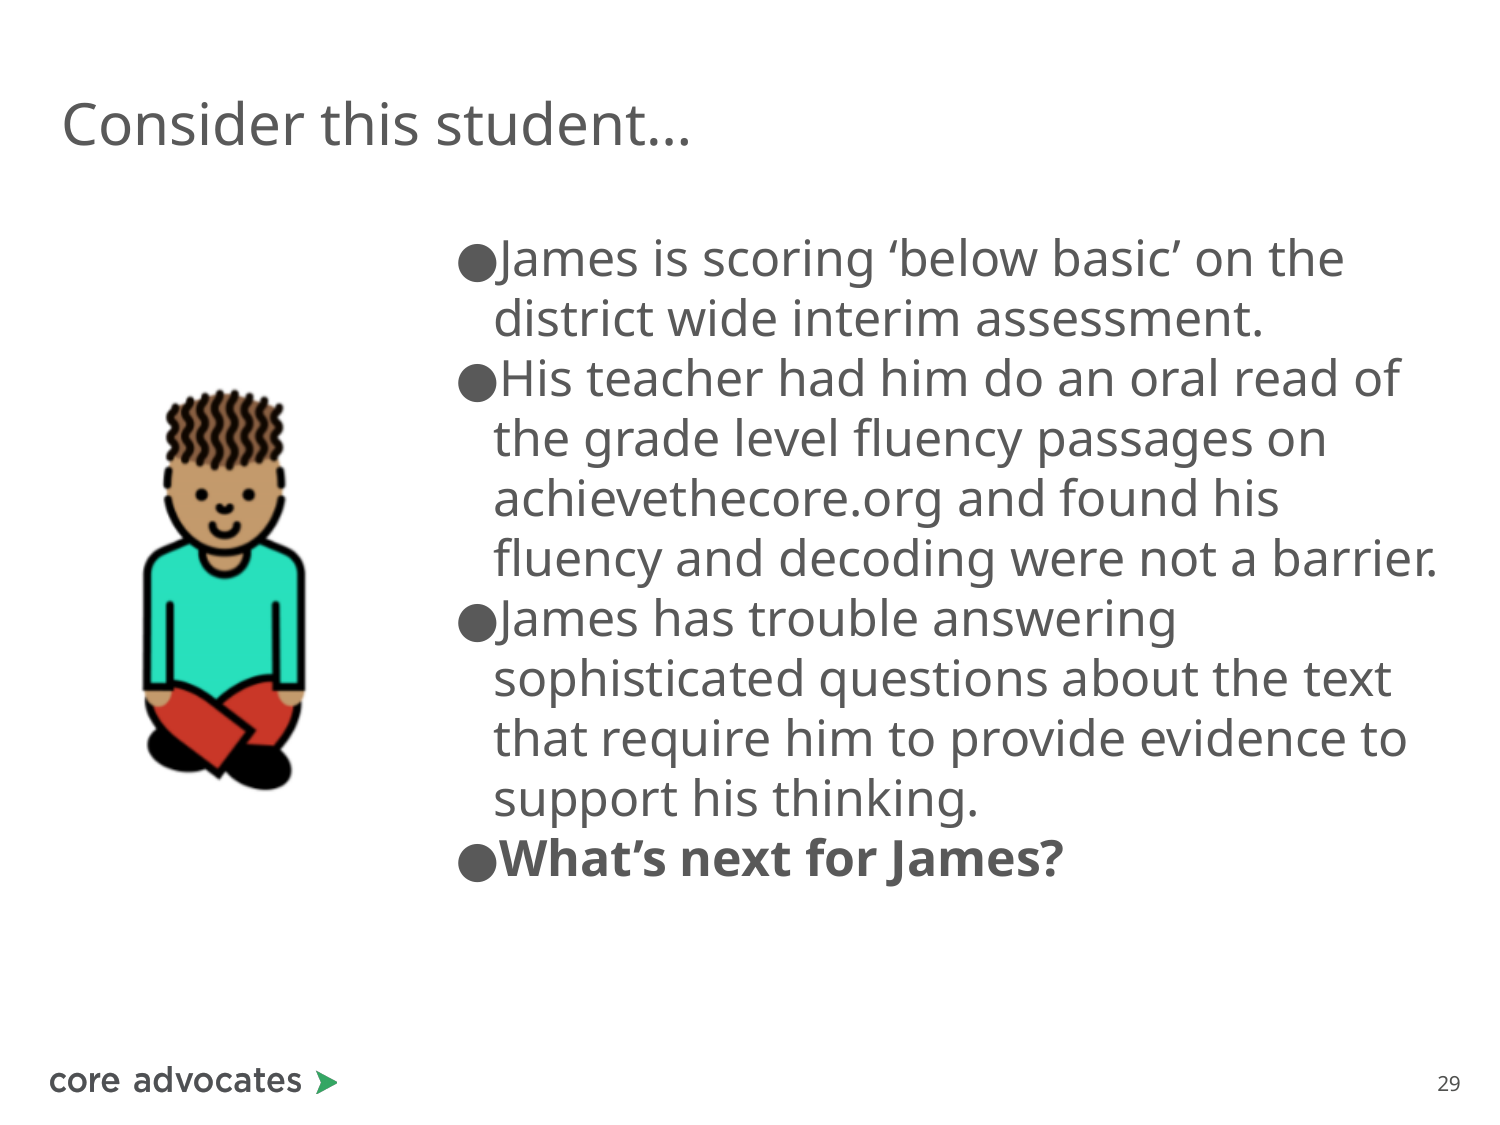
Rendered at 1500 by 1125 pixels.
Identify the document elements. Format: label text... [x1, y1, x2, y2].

list James is scoring ‘below basic’ on the district wide interim assessment. His teacher had him do an oral read of the grade level fluency passages on achievethecore.org and found his fluency and decoding were not a barrier. James has trouble answering sophisticated questions about the text that require him to provide evidence to support his thinking. What’s next for James? [386, 211, 1471, 954]
picture [50, 1066, 337, 1094]
picture [134, 364, 326, 801]
title Consider this student… [46, 28, 1454, 216]
